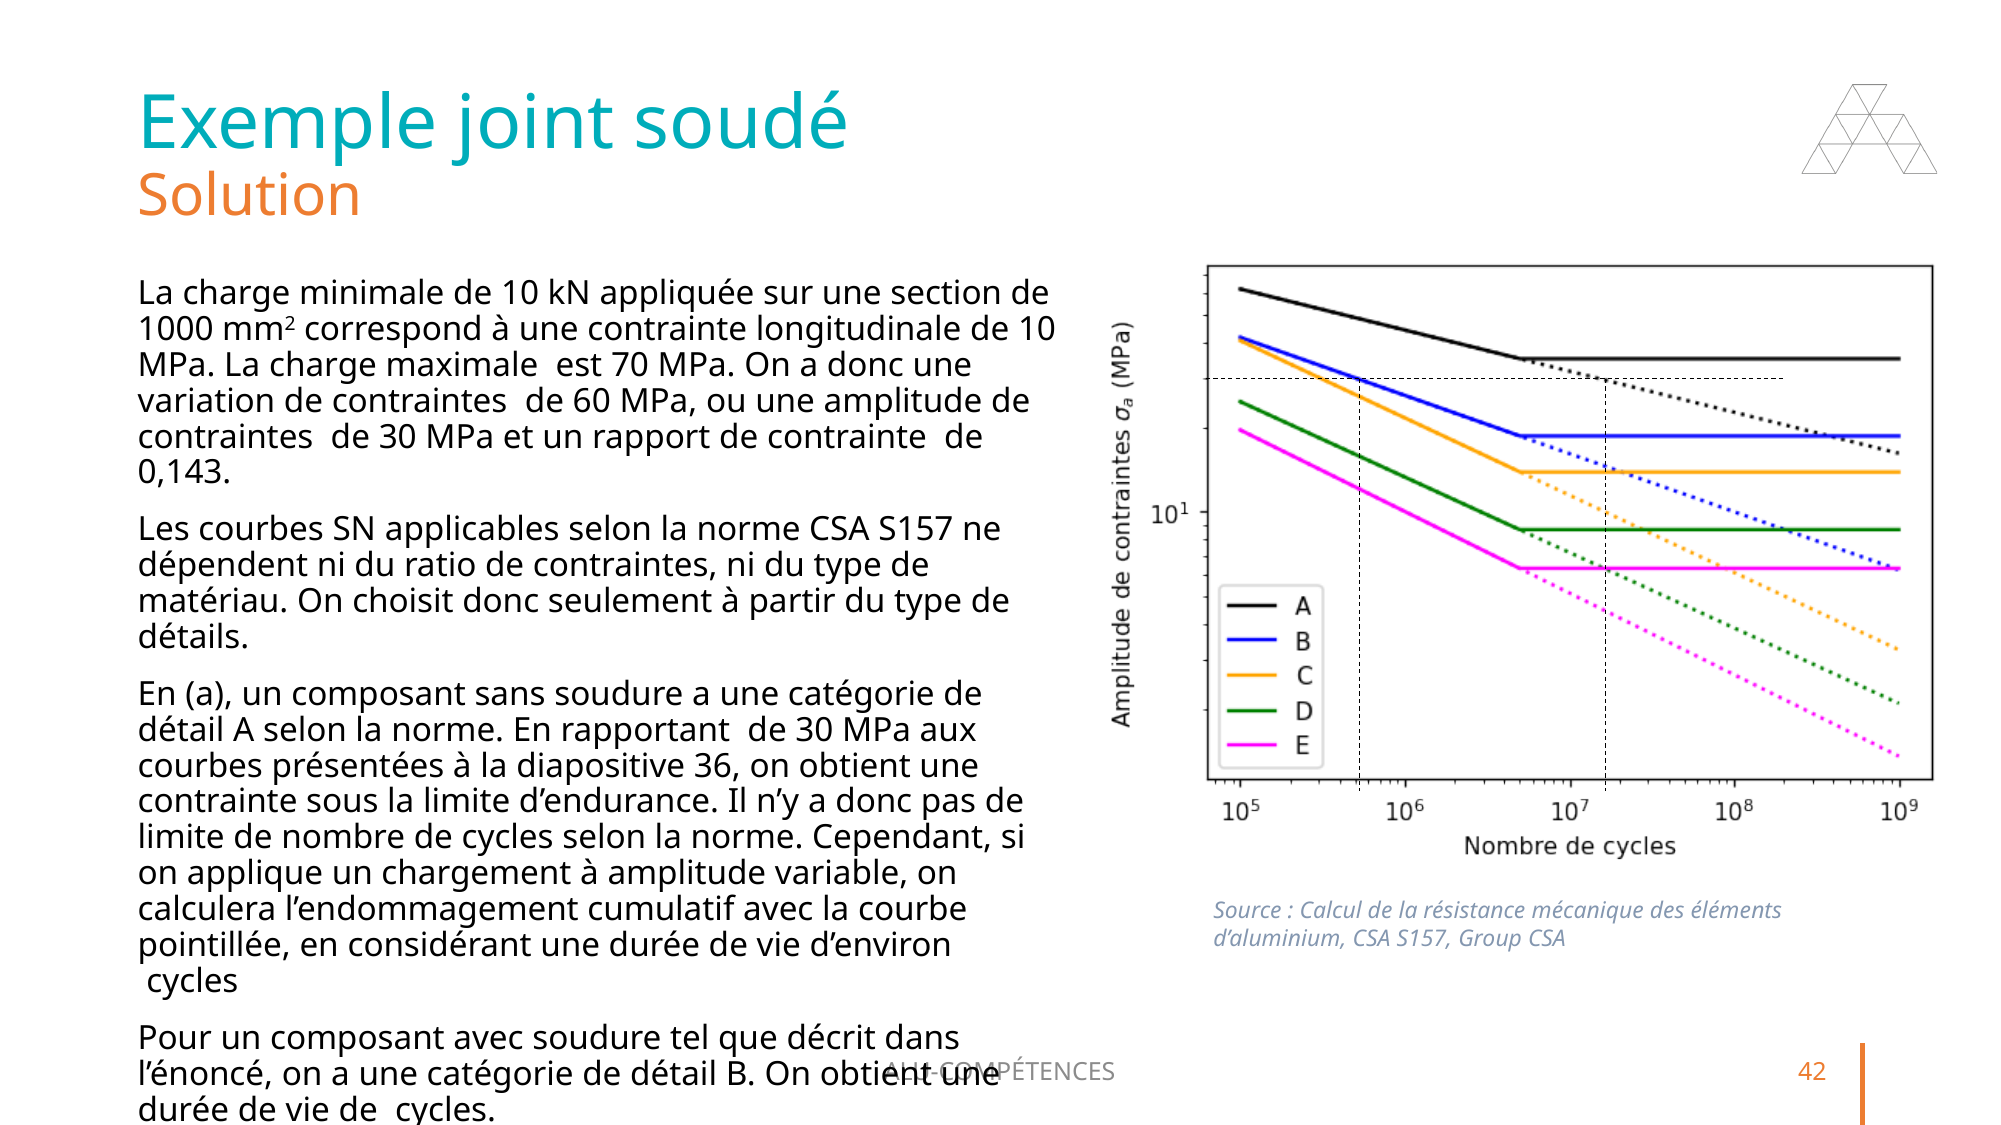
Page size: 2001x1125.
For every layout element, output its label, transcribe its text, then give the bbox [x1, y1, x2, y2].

slide_number 42 [1643, 1042, 1842, 1103]
text_box Source : Calcul de la résistance mécanique des éléments d’aluminium, CSA S157, Group CSA [1198, 888, 1920, 959]
footer ALU-COMPÉTENCES [662, 1042, 1338, 1103]
picture [1093, 250, 1949, 875]
title Exemple joint soudé Solution [137, 84, 1749, 237]
